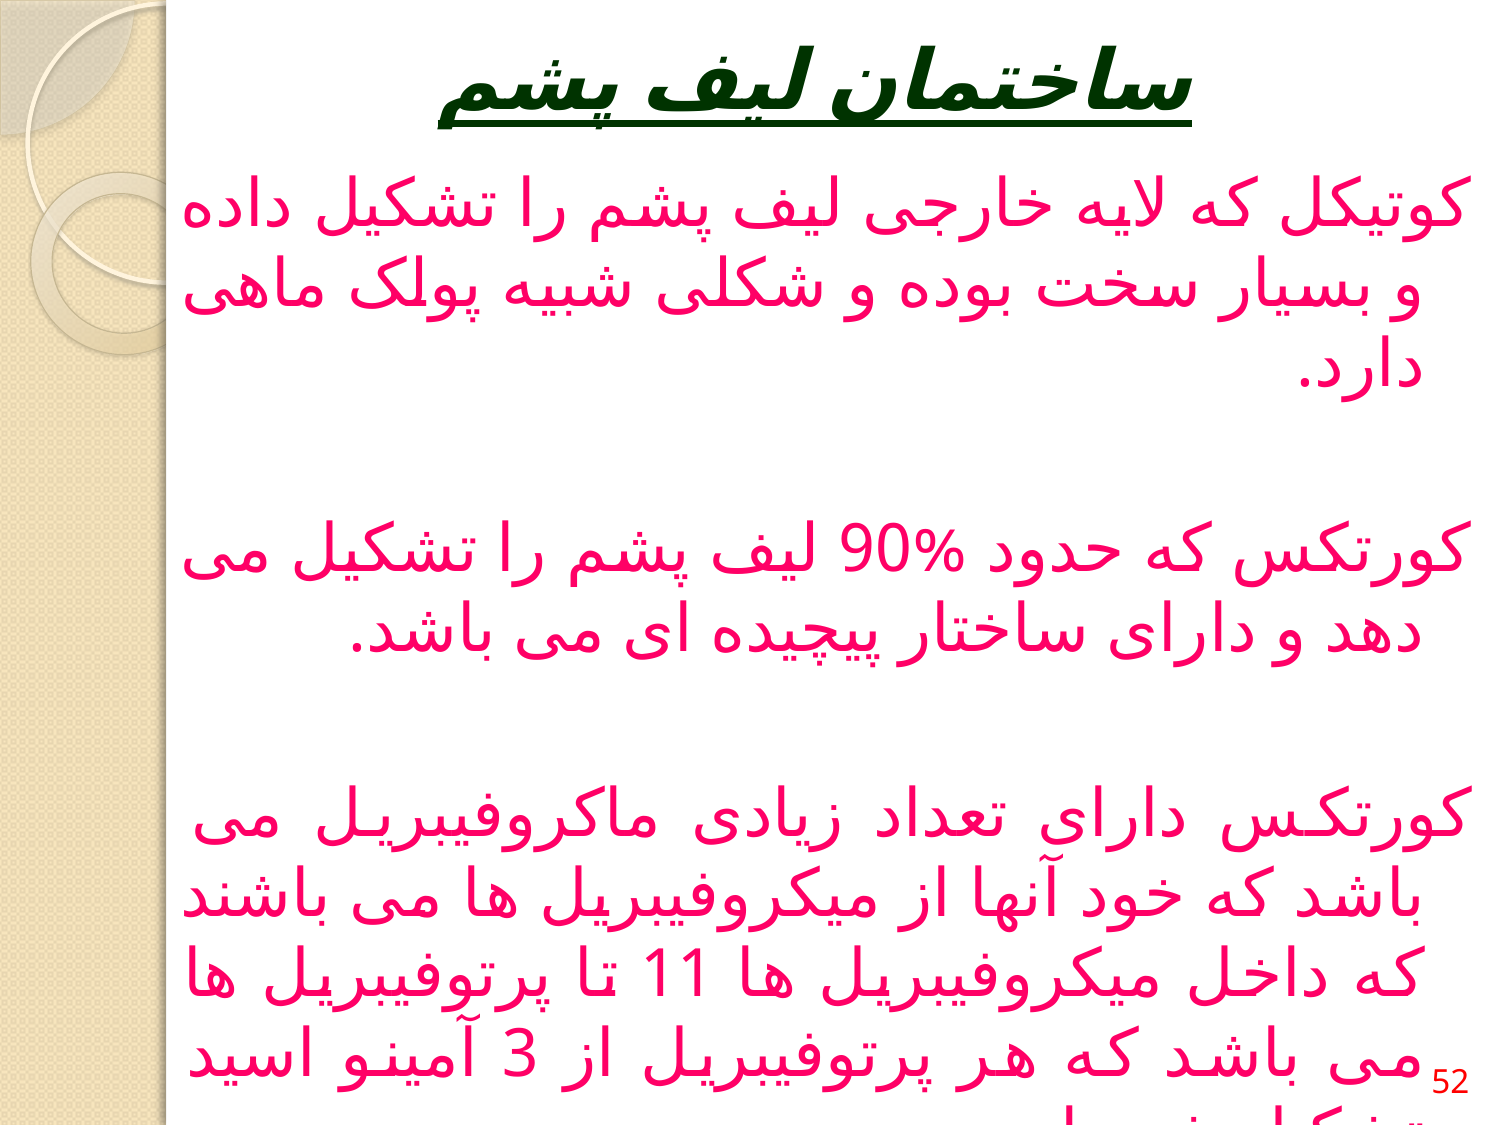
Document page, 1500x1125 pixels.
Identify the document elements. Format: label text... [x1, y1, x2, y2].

list کوتیکل که لایه خارجی لیف پشم را تشکیل داده و بسیار سخت بوده و شکلی شبیه پولک ماهی دارد. کورتکس که حدود %90 لیف پشم را تشکیل می دهد و دارای ساختار پیچیده ای می باشد. کورتکس دارای تعداد زیادی ماکروفیبریل می باشد که خود آنها از میکروفیبریل ها می باشند که داخل میکروفیبریل ها 11 تا پرتوفیبریل ها می باشد که هر پرتوفیبریل از 3 آمینو اسید تشکیل شده است. [164, 152, 1500, 1125]
slide_number 52 [1413, 1034, 1488, 1113]
title ساختمان لیف پشم [164, 0, 1466, 153]
